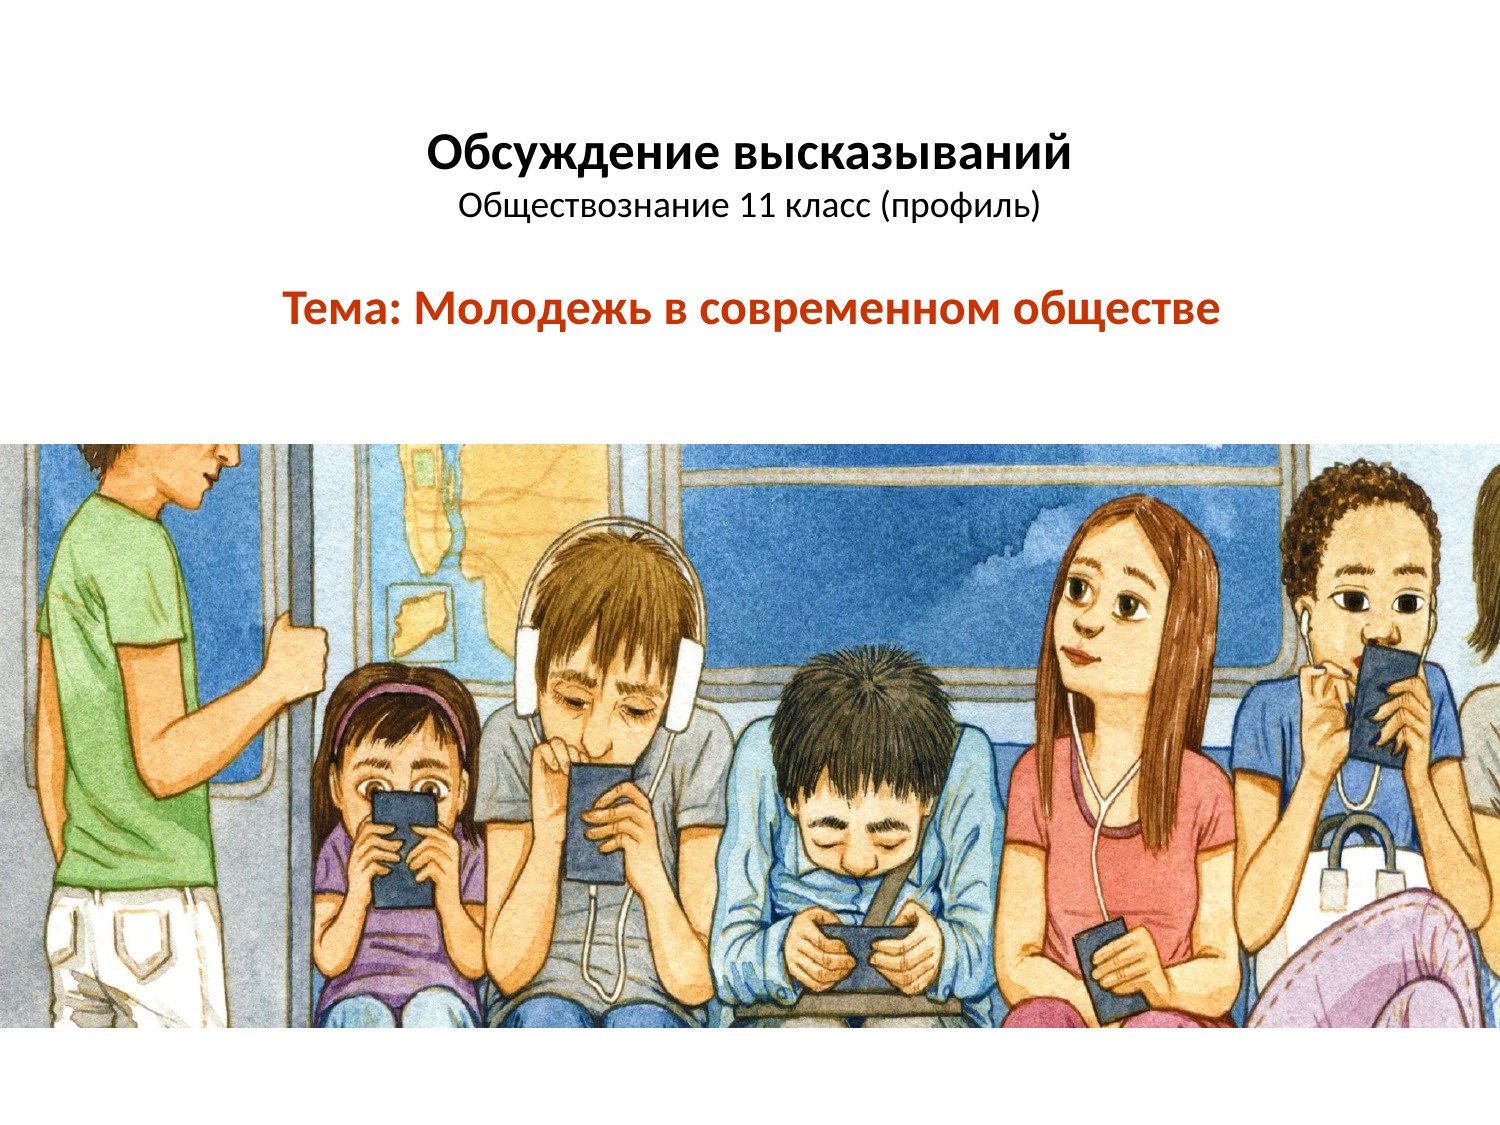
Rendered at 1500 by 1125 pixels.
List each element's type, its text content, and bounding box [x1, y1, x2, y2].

title Обсуждение высказываний Обществознание 11 класс (профиль) [75, 45, 1425, 233]
picture [0, 444, 1500, 1028]
list Тема: Молодежь в современном обществе [76, 267, 1427, 442]
